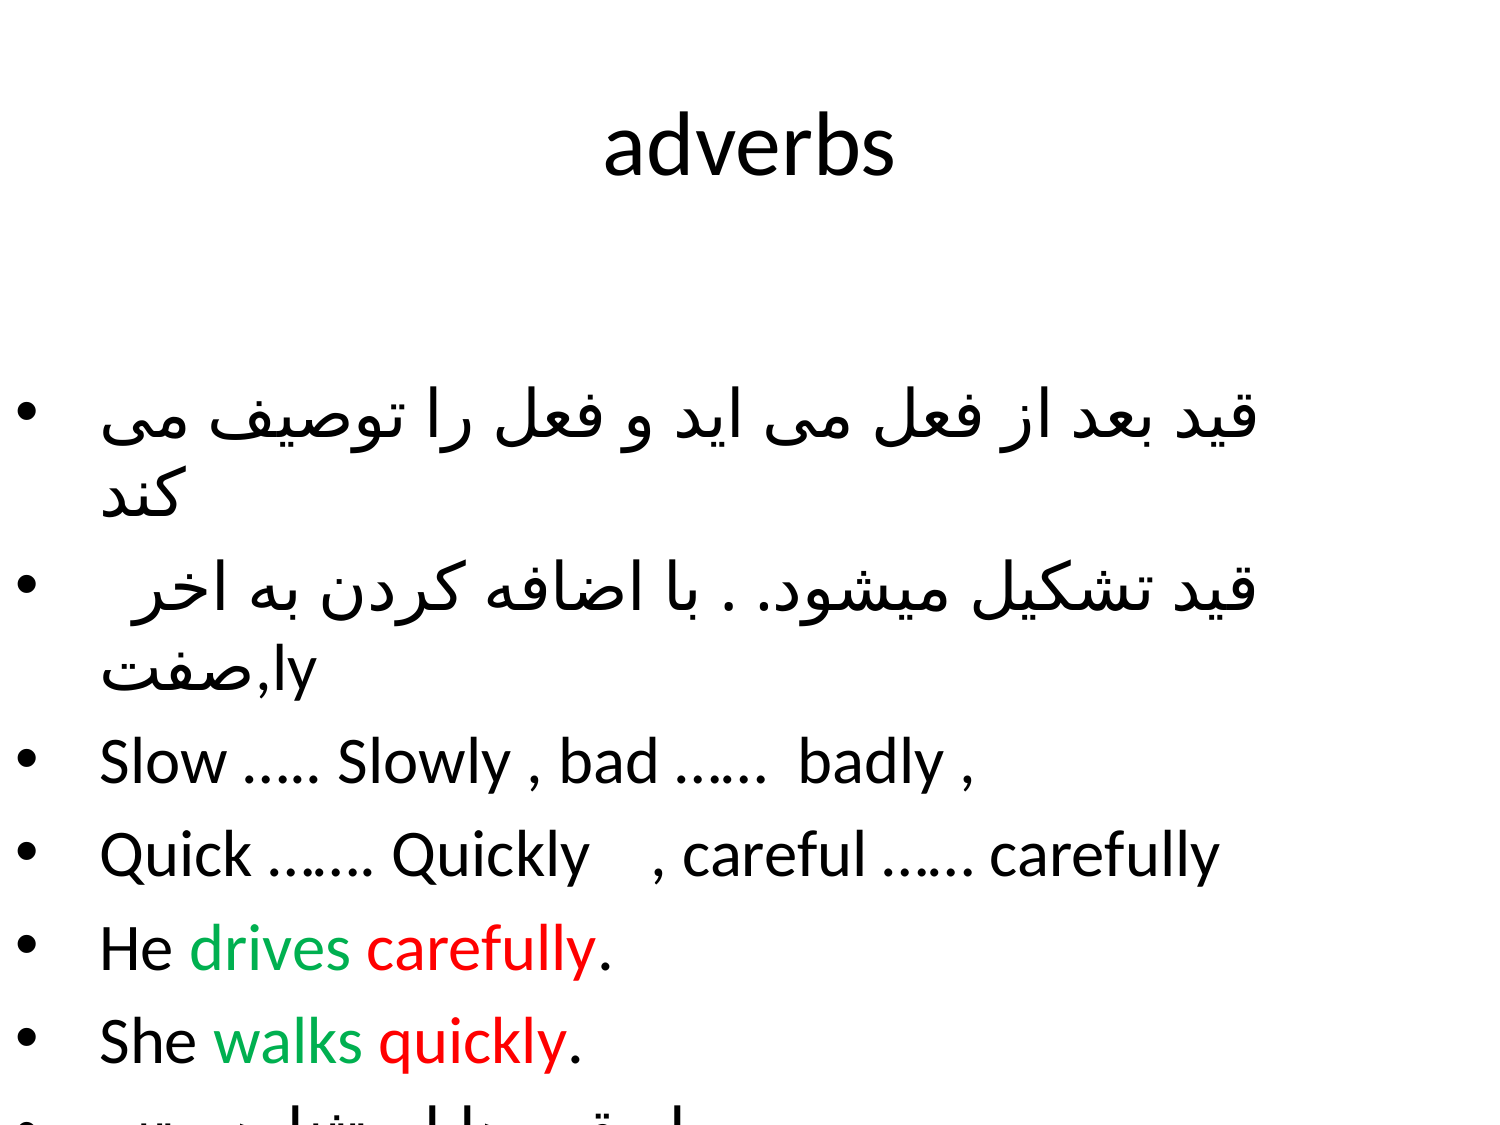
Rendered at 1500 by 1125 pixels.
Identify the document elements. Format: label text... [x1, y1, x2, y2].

list قید بعد از فعل می اید و فعل را توصیف می کند قید تشکیل میشود. . با اضافه کردن به اخر صفت,ly Slow ….. Slowly , bad …… badly , Quick ……. Quickly , careful …… carefully He drives carefully. She walks quickly. بعضی از قید ها استثنا هستند. Good ….. Well , late … late , fast ….. Fast Hard …. Hard She speaks English fast. They work hard. [0, 269, 1350, 1012]
title adverbs [75, 45, 1425, 233]
